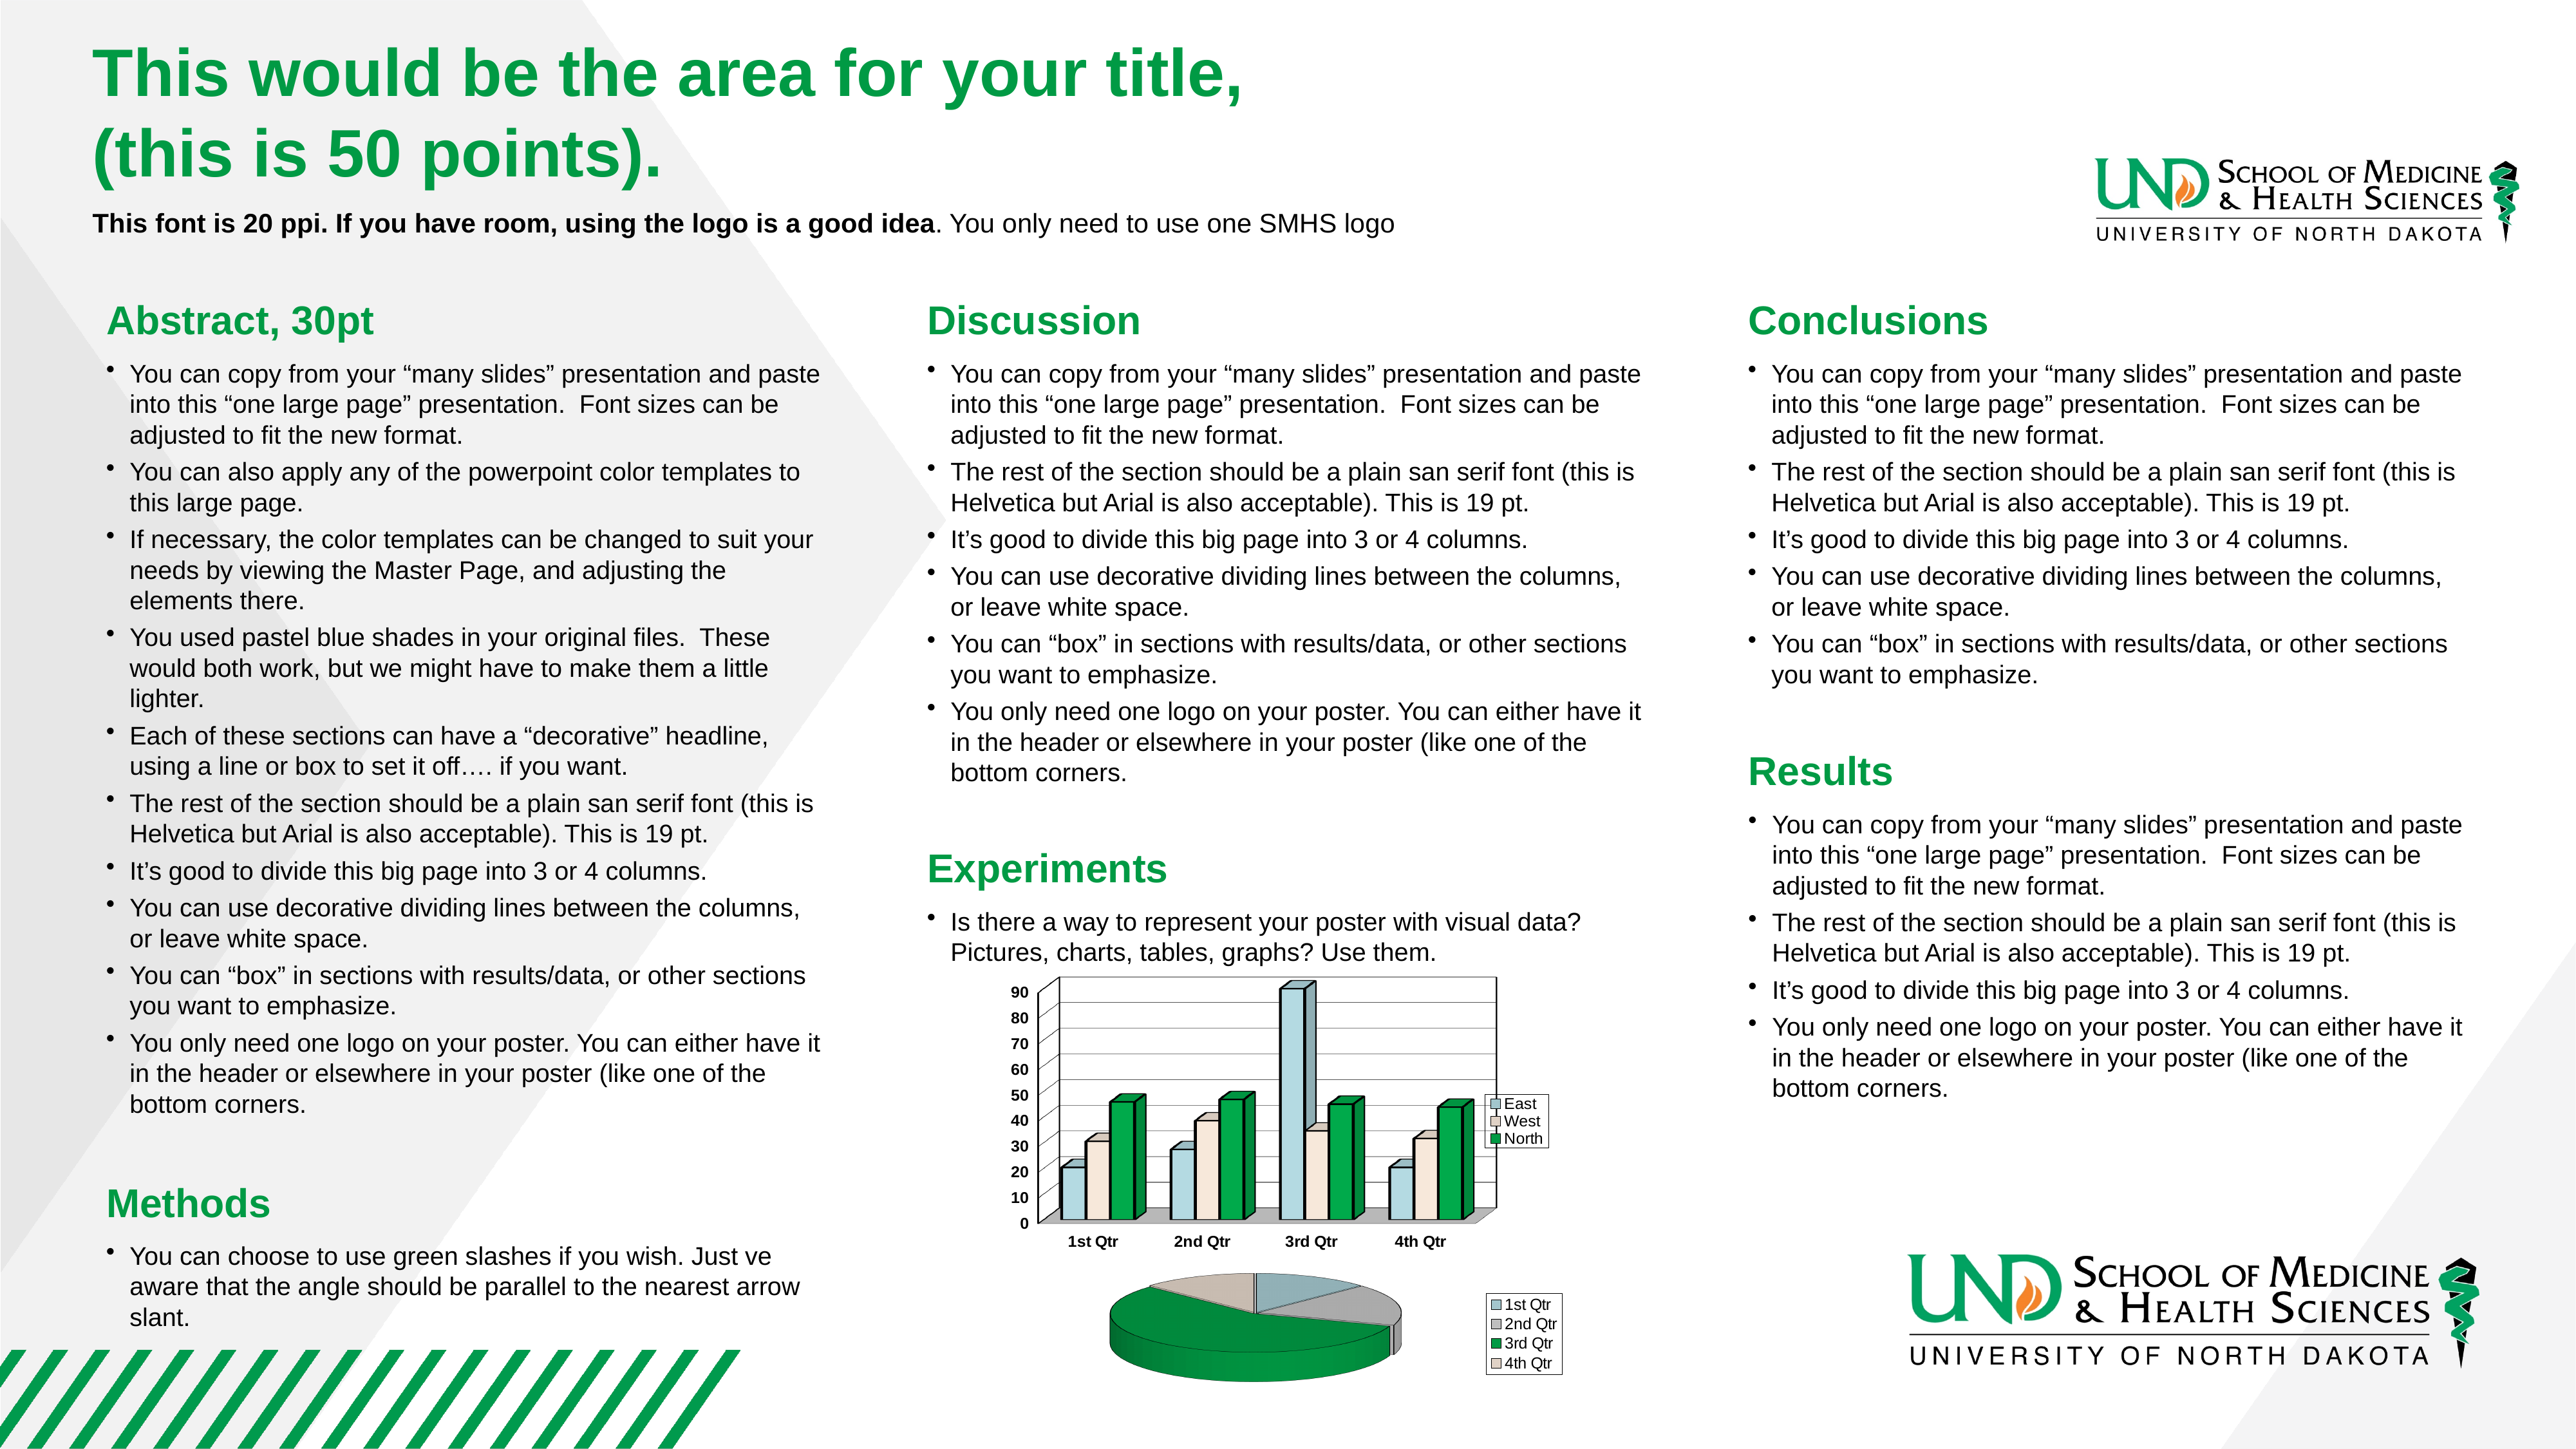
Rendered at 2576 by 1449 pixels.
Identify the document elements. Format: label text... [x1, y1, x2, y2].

text_box Abstract, 30pt [96, 289, 838, 352]
text_box Methods [96, 1172, 838, 1235]
text_box You can choose to use green slashes if you wish. Just ve aware that the angle should be parallel to the nearest arrow slant. [96, 1235, 838, 1336]
text_box This would be the area for your title, (this is 50 points). This font is 20 ppi. If you have room, using the logo is a good idea. You only need to use one SMHS logo [82, 24, 2367, 270]
text_box You can copy from your “many slides” presentation and paste into this “one large page” presentation. Font sizes can be adjusted to fit the new format. The rest of the section should be a plain san serif font (this is Helvetica but Arial is also acceptable). This is 19 pt. It’s good to divide this big page into 3 or 4 columns. You can use decorative dividing lines between the columns, or leave white space. You can “box” in sections with results/data, or other sections you want to emphasize. You only need one logo on your poster. You can either have it in the header or elsewhere in your poster (like one of the bottom corners. [917, 352, 1659, 837]
picture [0, 0, 946, 1449]
text_box Experiments [917, 837, 1659, 900]
text_box Results [1738, 740, 2480, 803]
picture [1907, 941, 2576, 1449]
picture [2094, 158, 2519, 243]
text_box You can copy from your “many slides” presentation and paste into this “one large page” presentation. Font sizes can be adjusted to fit the new format. The rest of the section should be a plain san serif font (this is Helvetica but Arial is also acceptable). This is 19 pt. It’s good to divide this big page into 3 or 4 columns. You only need one logo on your poster. You can either have it in the header or elsewhere in your poster (like one of the bottom corners. [1738, 803, 2480, 1160]
text_box Is there a way to represent your poster with visual data? Pictures, charts, tables, graphs? Use them. [917, 900, 1659, 1001]
text_box Conclusions [1738, 289, 2479, 352]
text_box Discussion [917, 289, 1659, 352]
text_box You can copy from your “many slides” presentation and paste into this “one large page” presentation. Font sizes can be adjusted to fit the new format. The rest of the section should be a plain san serif font (this is Helvetica but Arial is also acceptable). This is 19 pt. It’s good to divide this big page into 3 or 4 columns. You can use decorative dividing lines between the columns, or leave white space. You can “box” in sections with results/data, or other sections you want to emphasize. [1738, 352, 2479, 757]
chart [987, 970, 1565, 1444]
text_box You can copy from your “many slides” presentation and paste into this “one large page” presentation. Font sizes can be adjusted to fit the new format. You can also apply any of the powerpoint color templates to this large page. If necessary, the color templates can be changed to suit your needs by viewing the Master Page, and adjusting the elements there. You used pastel blue shades in your original files. These would both work, but we might have to make them a little lighter. Each of these sections can have a “decorative” headline, using a line or box to set it off…. if you want. The rest of the section should be a plain san serif font (this is Helvetica but Arial is also acceptable). This is 19 pt. It’s good to divide this big page into 3 or 4 columns. You can use decorative dividing lines between the columns, or leave white space. You can “box” in sections with results/data, or other sections you want to emphasize. You only need one logo on your poster. You can either have it in the header or elsewhere in your poster (like one of the bottom corners. [96, 352, 838, 1168]
